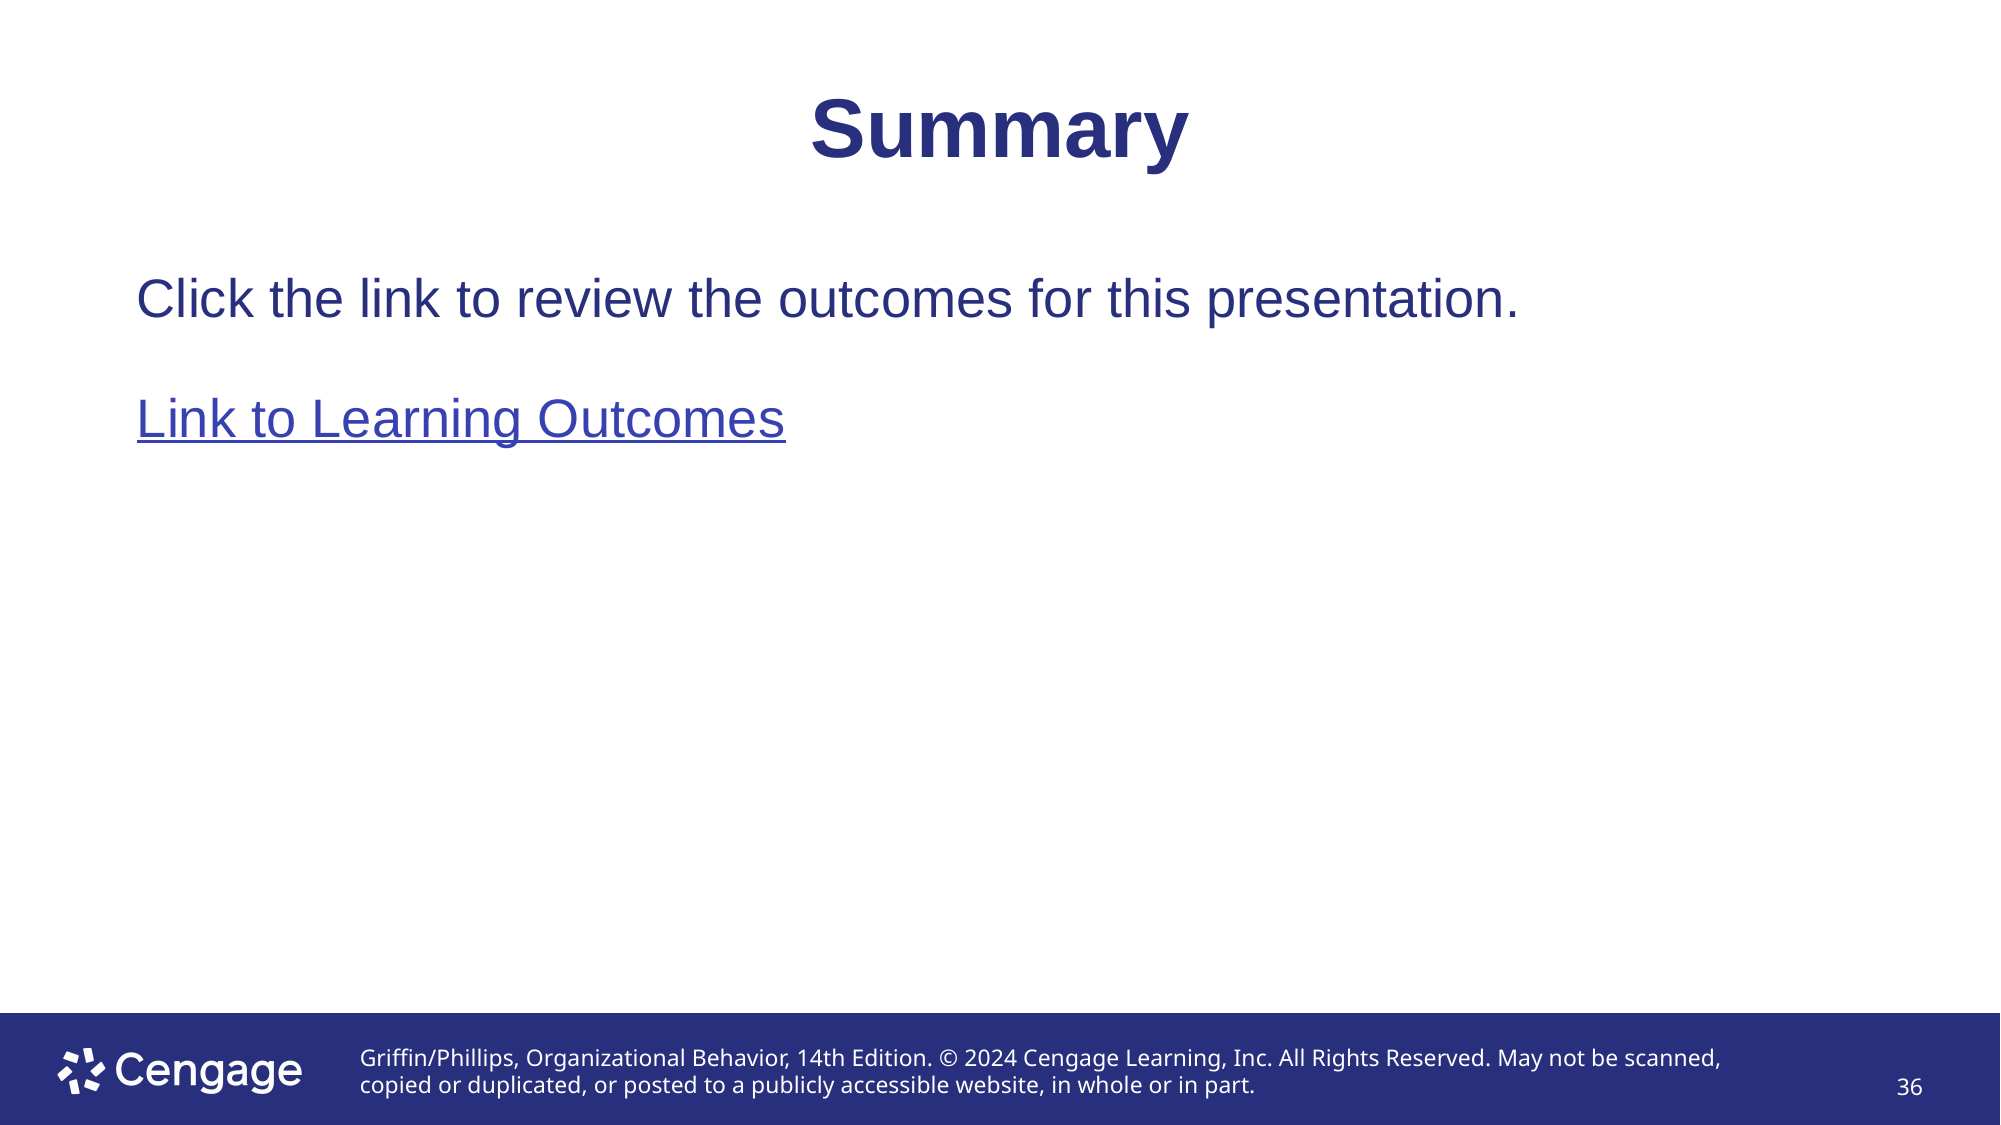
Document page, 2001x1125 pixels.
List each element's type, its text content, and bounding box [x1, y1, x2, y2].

picture [30, 1020, 329, 1122]
list Click the link to review the outcomes for this presentation. Link to Learning Outcomes [121, 256, 1880, 869]
title Summary [78, 77, 1923, 278]
